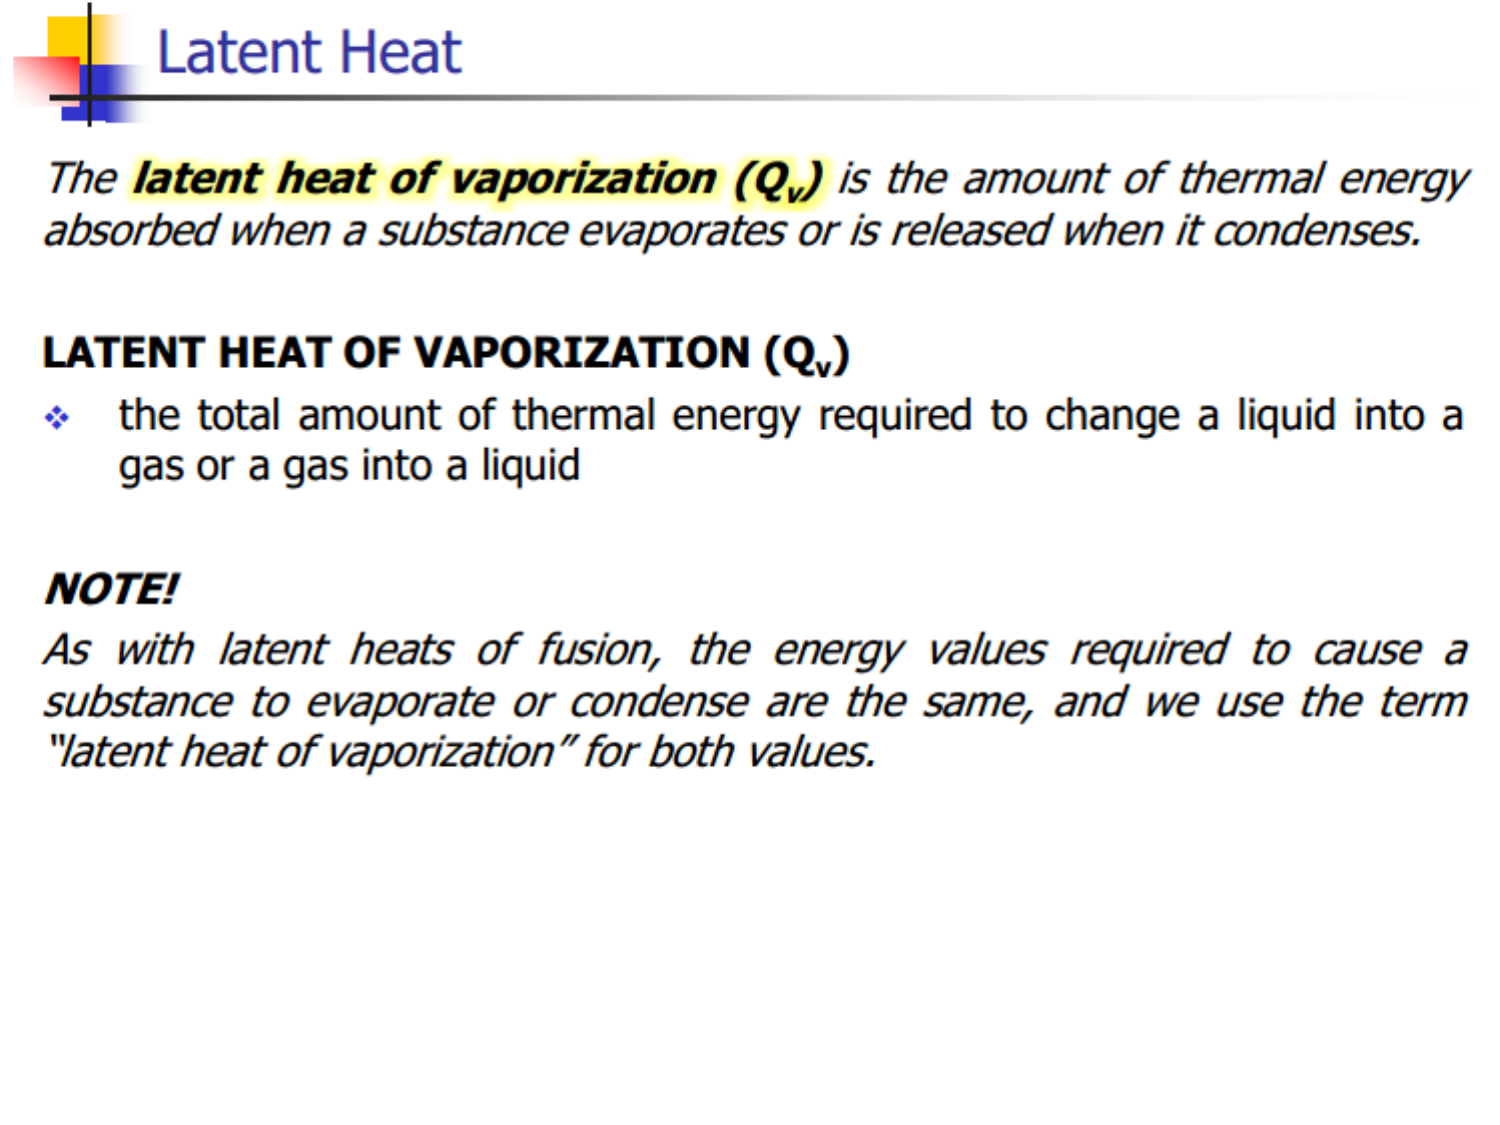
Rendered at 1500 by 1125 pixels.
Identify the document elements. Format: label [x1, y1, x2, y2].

picture [0, 0, 1500, 832]
